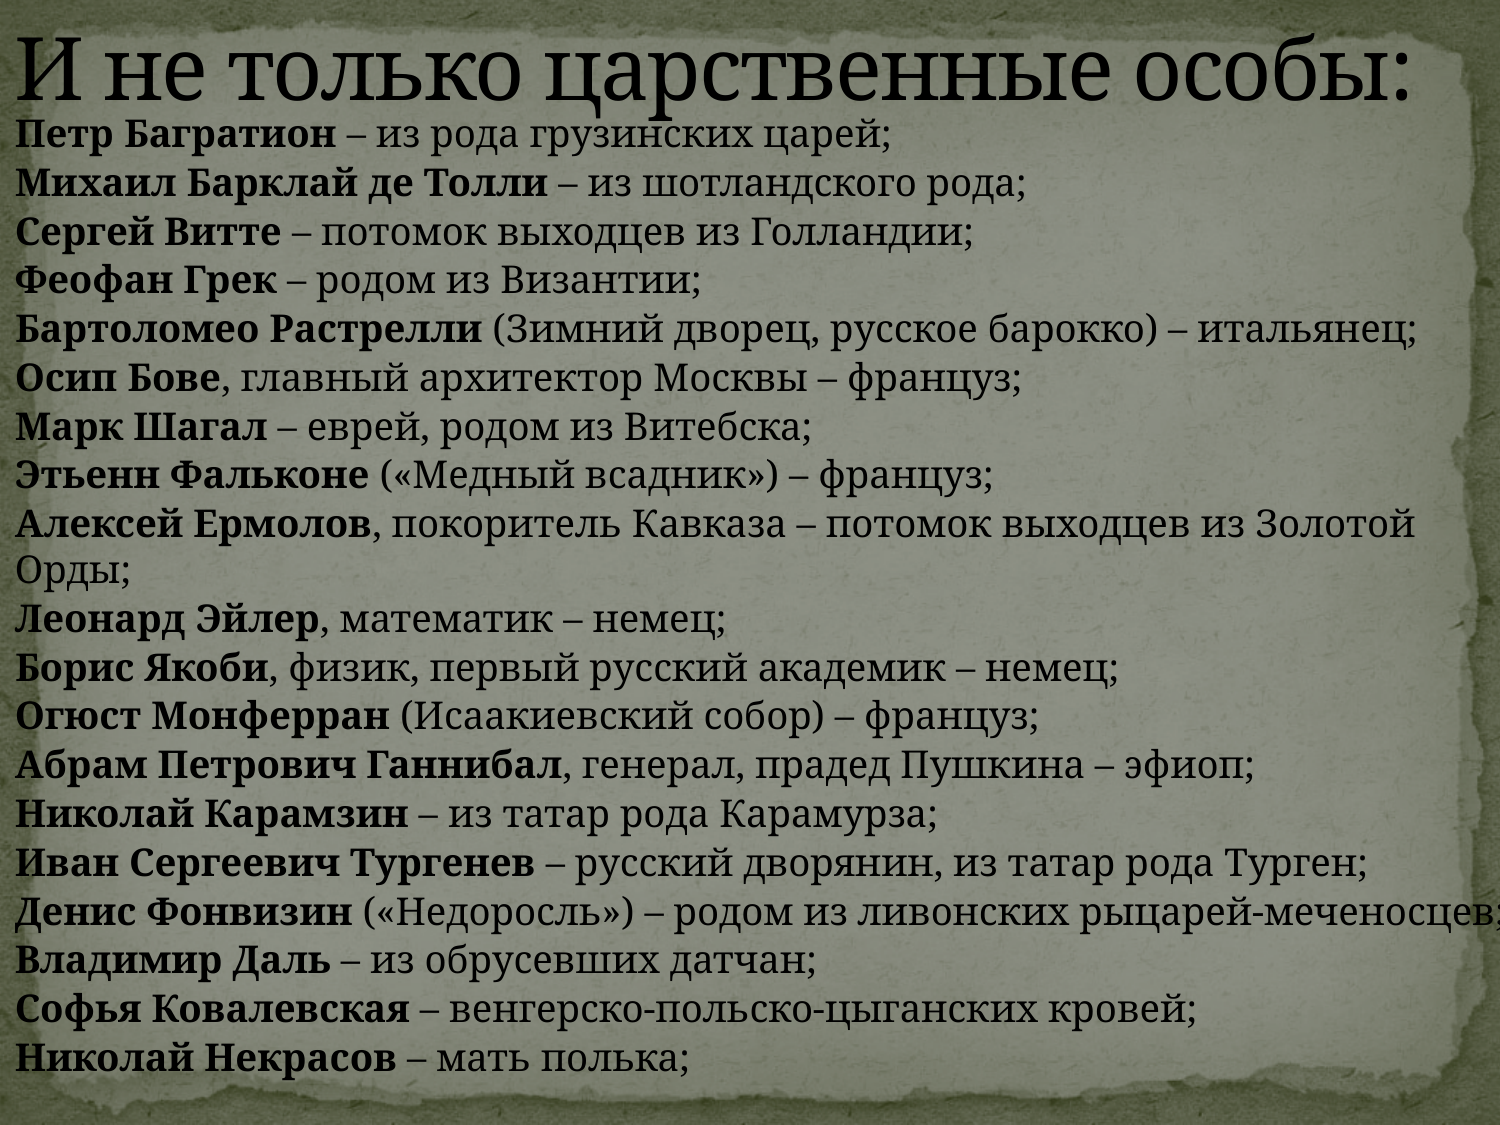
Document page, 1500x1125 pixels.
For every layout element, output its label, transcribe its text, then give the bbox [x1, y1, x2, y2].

list Петр Багратион – из рода грузинских царей; Михаил Барклай де Толли – из шотландского рода; Сергей Витте – потомок выходцев из Голландии; Феофан Грек – родом из Византии; Бартоломео Растрелли (Зимний дворец, русское барокко) – итальянец; Осип Бове, главный архитектор Москвы – француз; Марк Шагал – еврей, родом из Витебска; Этьенн Фальконе («Медный всадник») – француз; Алексей Ермолов, покоритель Кавказа – потомок выходцев из Золотой Орды; Леонард Эйлер, математик – немец; Борис Якоби, физик, первый русский академик – немец; Огюст Монферран (Исаакиевский собор) – француз; Абрам Петрович Ганнибал, генерал, прадед Пушкина – эфиоп; Николай Карамзин – из татар рода Карамурза; Иван Сергеевич Тургенев – русский дворянин, из татар рода Турген; Денис Фонвизин («Недоросль») – родом из ливонских рыцарей-меченосцев; Владимир Даль – из обрусевших датчан; Софья Ковалевская – венгерско-польско-цыганских кровей; Николай Некрасов – мать полька; [0, 126, 1500, 1102]
title И не только царственные особы: [0, 0, 1500, 126]
